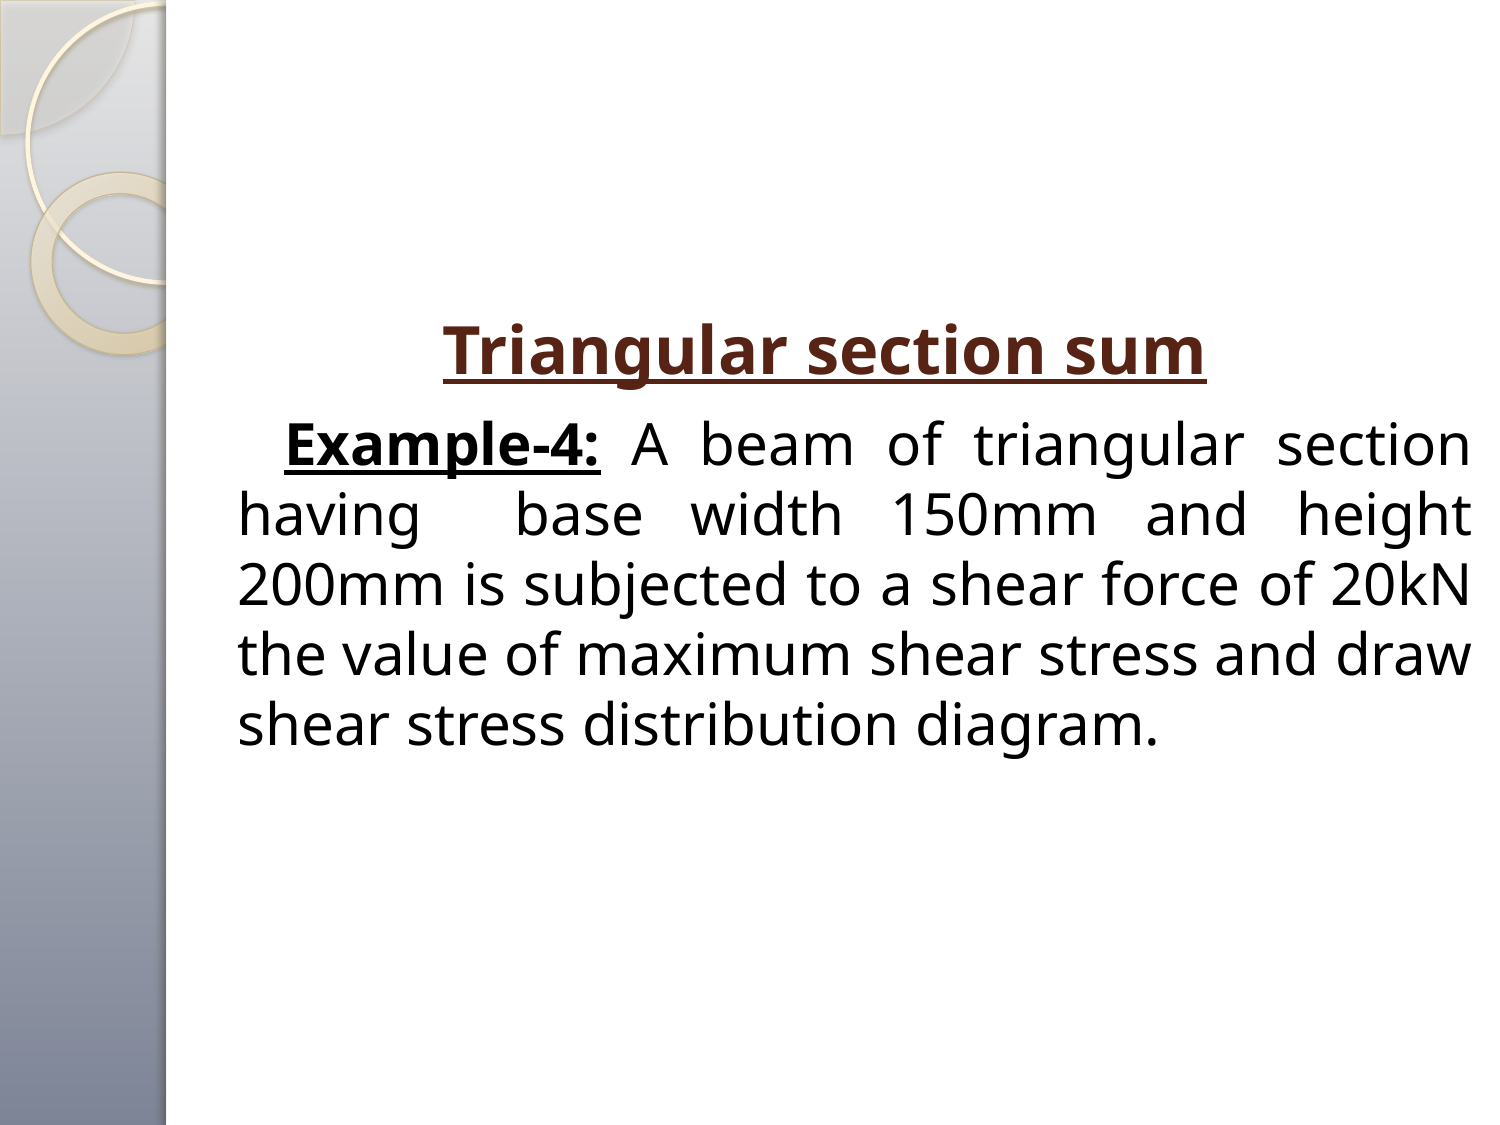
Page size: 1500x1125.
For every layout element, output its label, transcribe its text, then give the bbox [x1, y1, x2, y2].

title Triangular section sum [212, 299, 1438, 396]
list Example-4: A beam of triangular section having base width 150mm and height 200mm is subjected to a shear force of 20kN the value of maximum shear stress and draw shear stress distribution diagram. [162, 399, 1488, 850]
